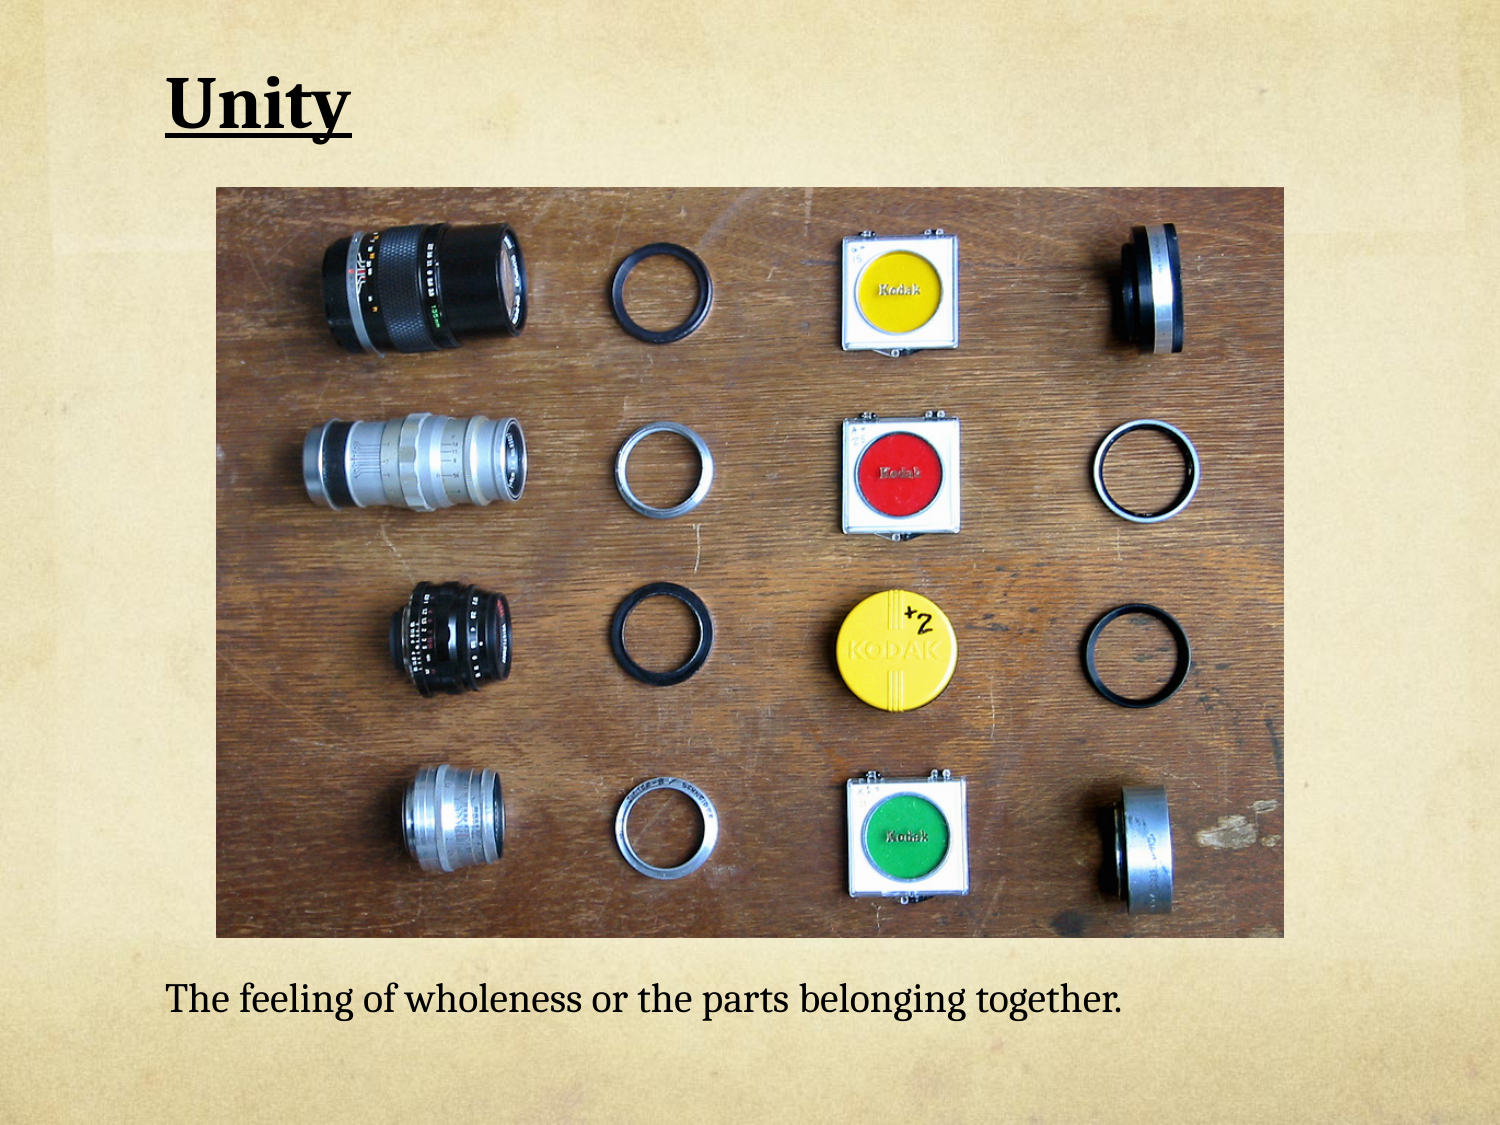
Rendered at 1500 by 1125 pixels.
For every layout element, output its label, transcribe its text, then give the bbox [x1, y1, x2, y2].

picture [0, 0, 1500, 1125]
title Unity [150, 0, 1350, 191]
list The feeling of wholeness or the parts belonging together. [150, 962, 1350, 1125]
